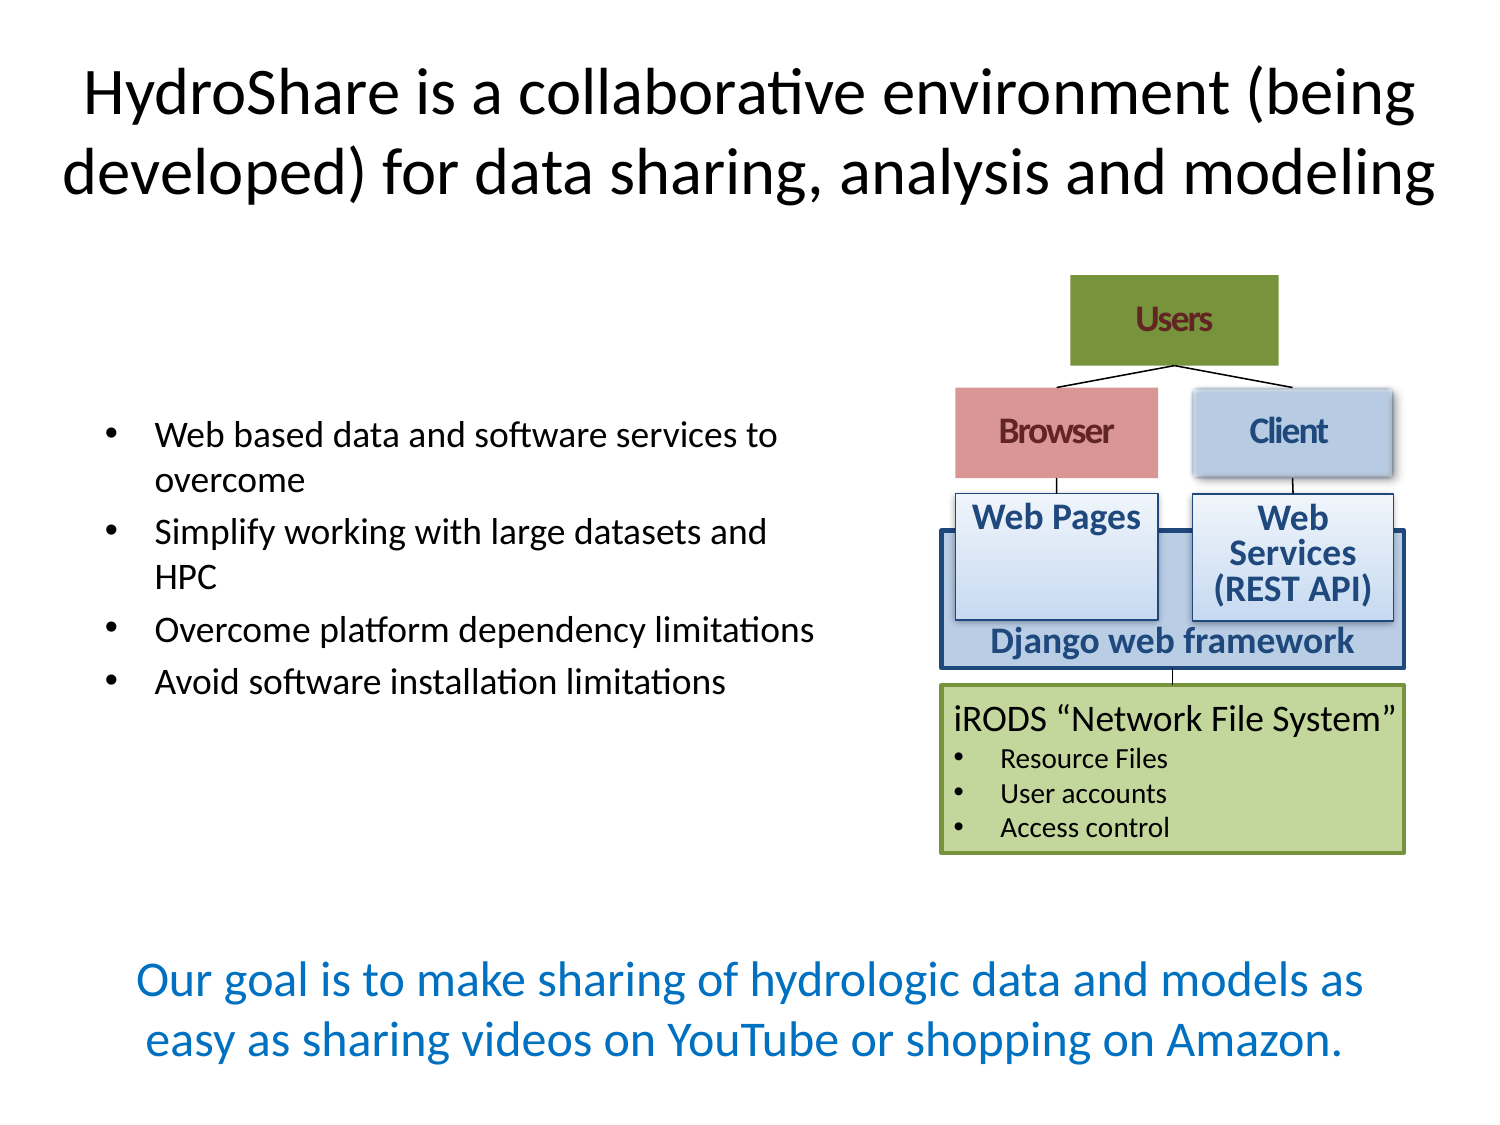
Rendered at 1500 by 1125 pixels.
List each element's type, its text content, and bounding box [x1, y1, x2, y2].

title HydroShare is a collaborative environment (being developed) for data sharing, analysis and modeling [0, 45, 1500, 292]
list Web based data and software services to overcome Simplify working with large datasets and HPC Overcome platform dependency limitations Avoid software installation limitations [89, 402, 841, 743]
text_box Our goal is to make sharing of hydrologic data and models as easy as sharing videos on YouTube or shopping on Amazon. [99, 939, 1401, 1075]
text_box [938, 274, 1430, 854]
